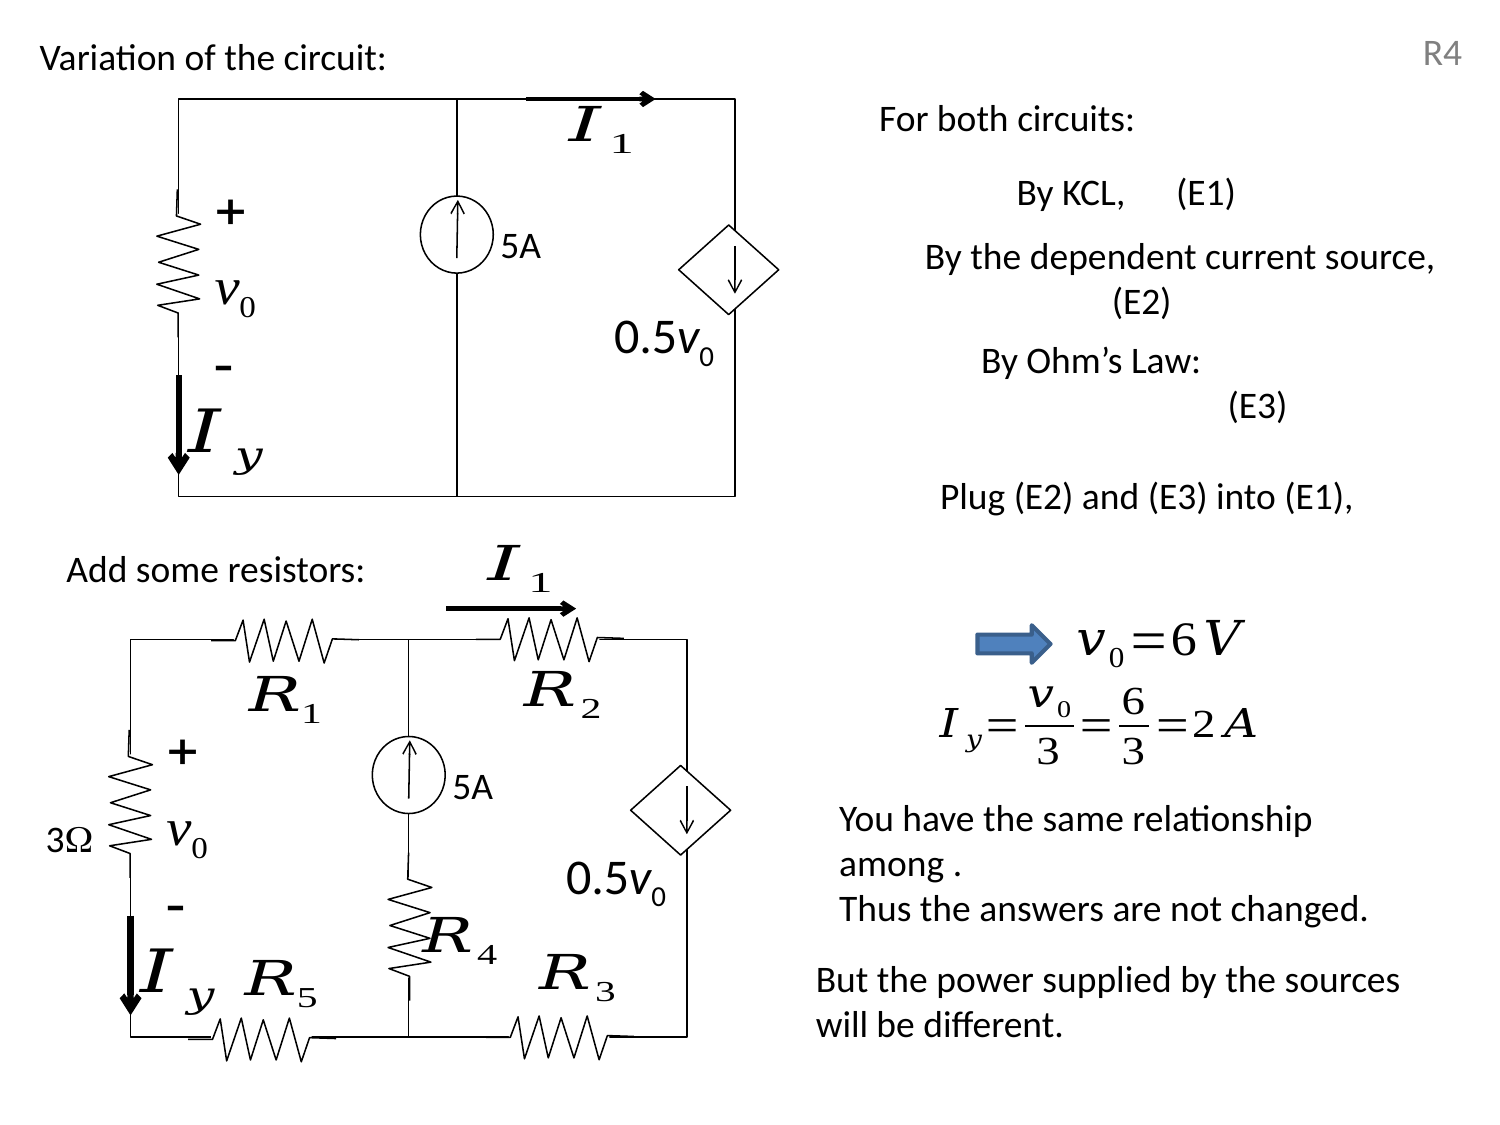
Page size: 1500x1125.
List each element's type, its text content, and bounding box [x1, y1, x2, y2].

text_box 5A [437, 754, 509, 815]
text_box [678, 224, 779, 314]
text_box 0.5v0 [551, 836, 681, 920]
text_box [485, 1002, 635, 1060]
text_box 3 [30, 807, 109, 868]
text_box [975, 623, 1053, 665]
text_box [462, 196, 488, 273]
text_box [178, 99, 456, 497]
text_box [458, 99, 735, 497]
text_box [372, 736, 404, 814]
text_box 5A [485, 214, 557, 274]
text_box Add some resistors: [51, 537, 390, 598]
text_box Variation of the circuit: [24, 25, 411, 86]
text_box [210, 606, 360, 664]
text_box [104, 241, 200, 286]
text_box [205, 187, 273, 383]
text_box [187, 1004, 337, 1062]
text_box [335, 904, 485, 949]
text_box R4 [1408, 20, 1478, 81]
text_box Plug (E2) and (E3) into (E1), [925, 464, 1378, 525]
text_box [56, 781, 152, 826]
text_box [409, 639, 687, 1038]
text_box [475, 604, 625, 662]
text_box [130, 639, 408, 1038]
text_box [414, 736, 440, 814]
text_box For both circuits: [864, 86, 1159, 147]
text_box But the power supplied by the sources will be different. [801, 947, 1417, 1053]
text_box 0.5v0 [599, 296, 730, 380]
text_box [630, 765, 731, 855]
text_box [420, 196, 452, 273]
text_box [157, 728, 225, 924]
